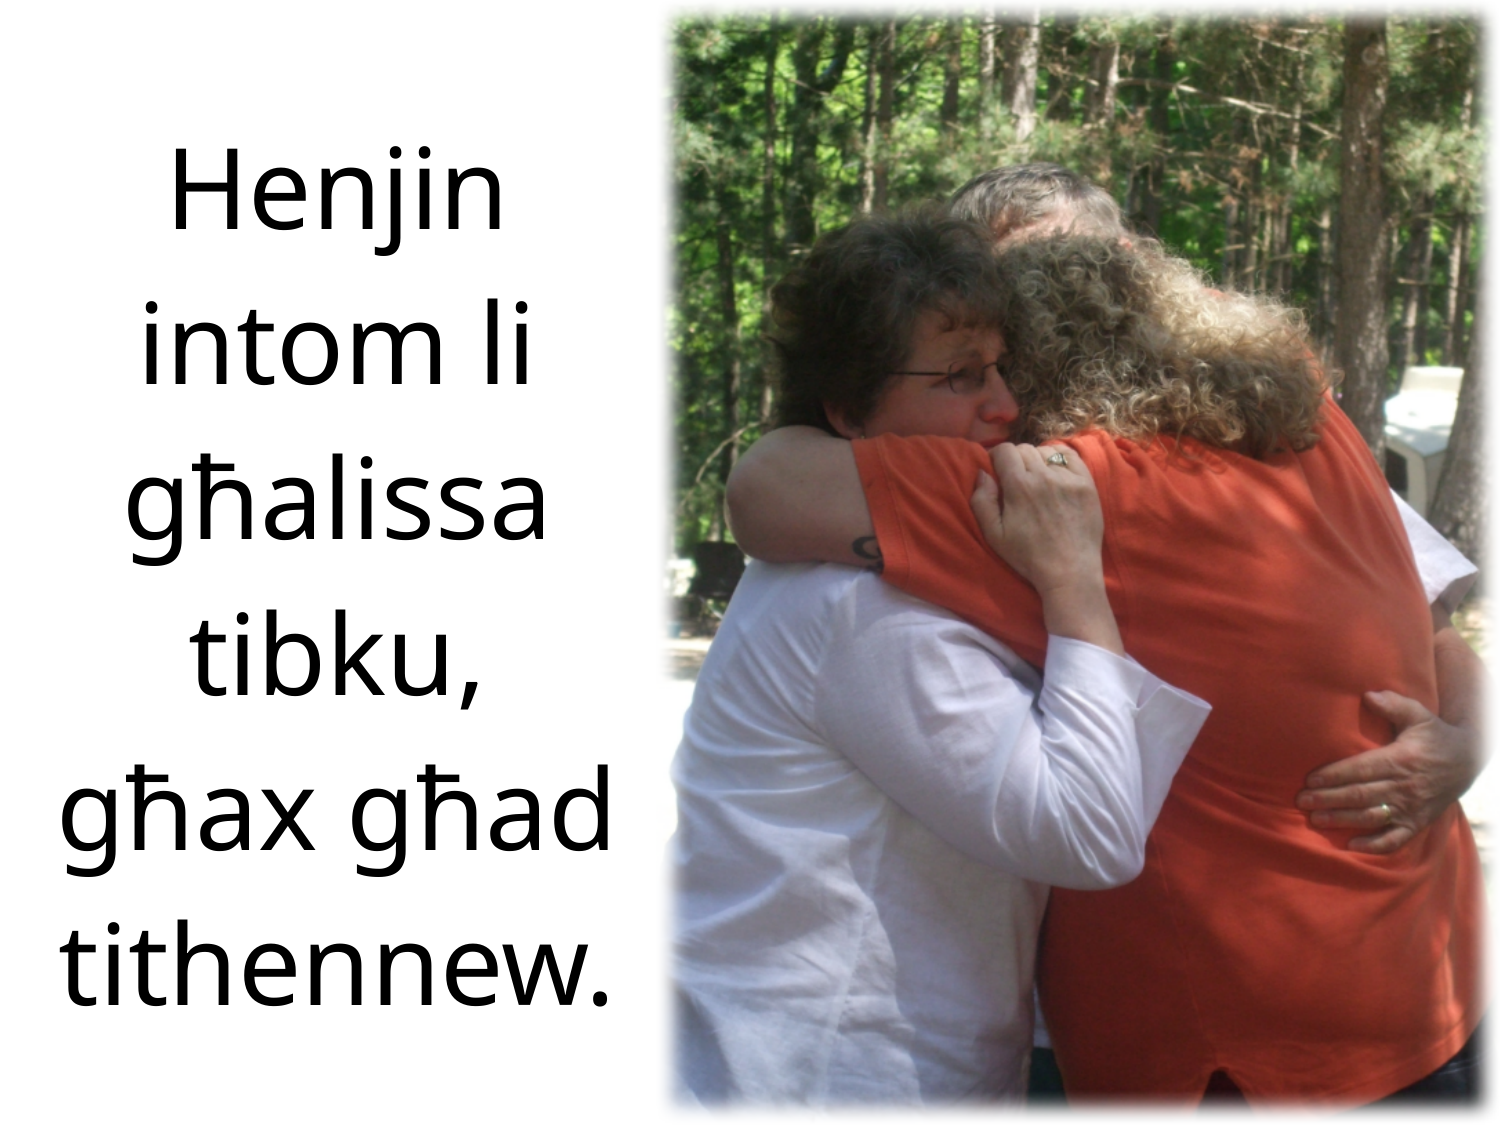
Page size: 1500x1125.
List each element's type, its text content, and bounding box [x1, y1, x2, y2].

picture [655, 0, 1500, 1125]
list Henjin intom li għalissa tibku, għax għad tithennew. [37, 0, 638, 1125]
